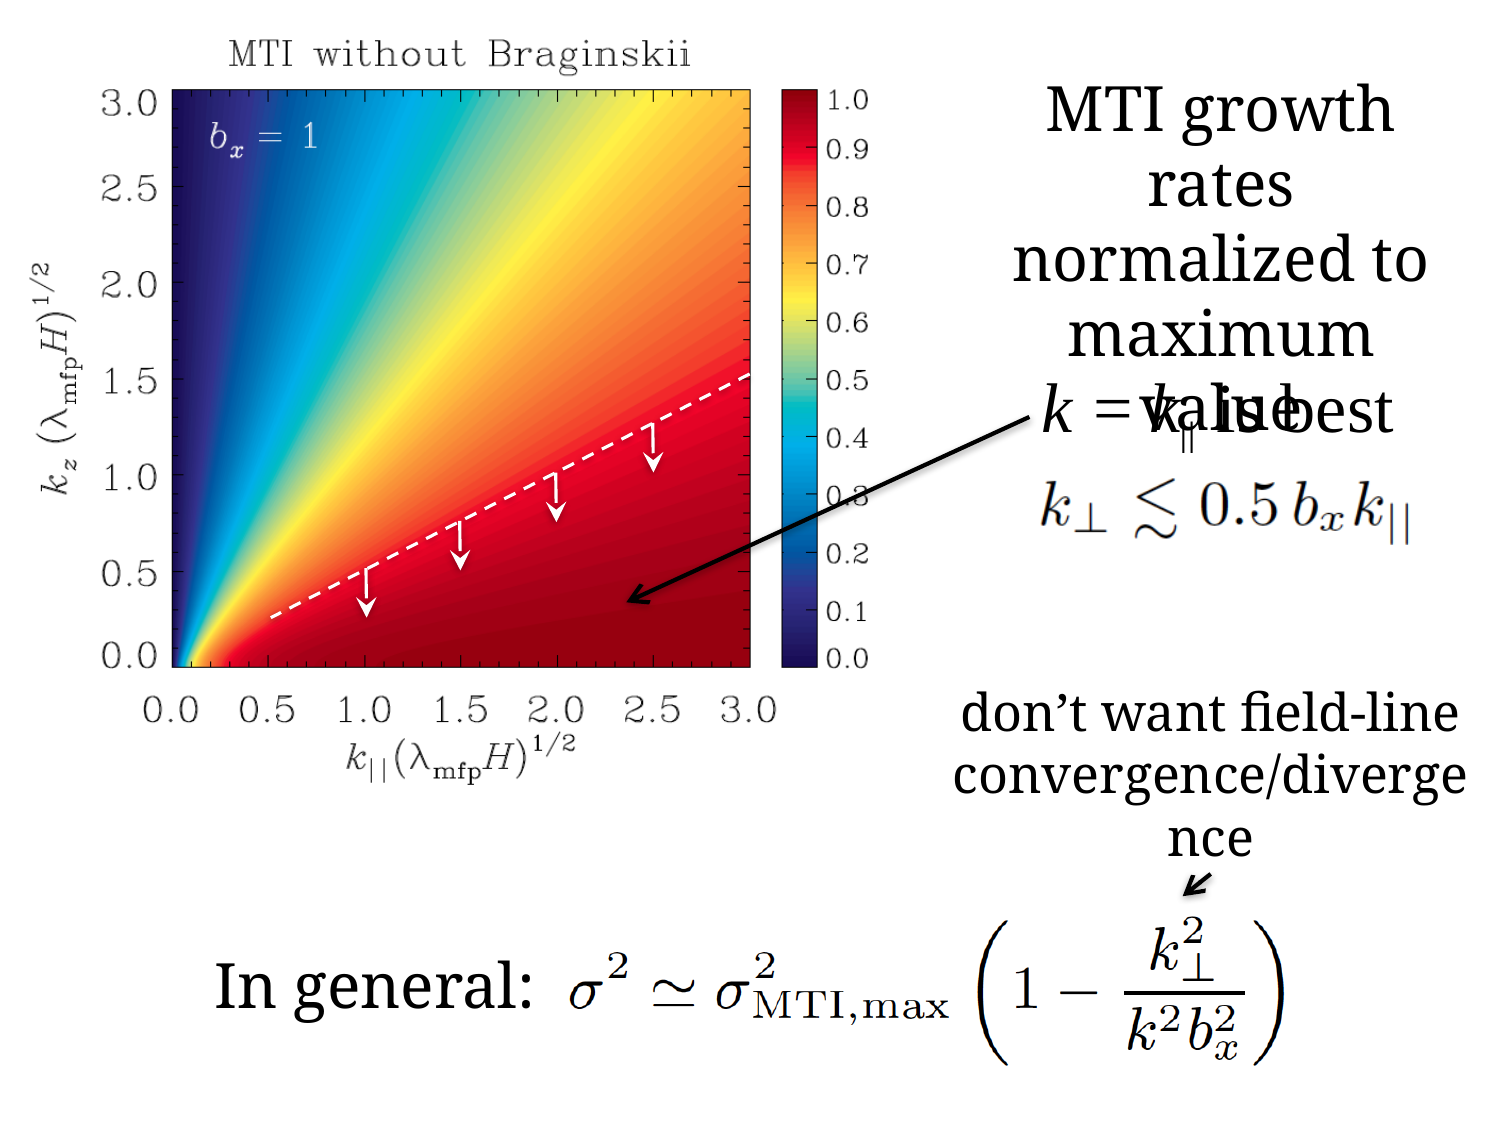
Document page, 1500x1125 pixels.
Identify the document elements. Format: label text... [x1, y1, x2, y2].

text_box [123, 671, 1495, 1085]
text_box MTI growth rates normalized to maximum value [970, 61, 1473, 451]
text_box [270, 373, 1423, 618]
picture [26, 35, 872, 787]
